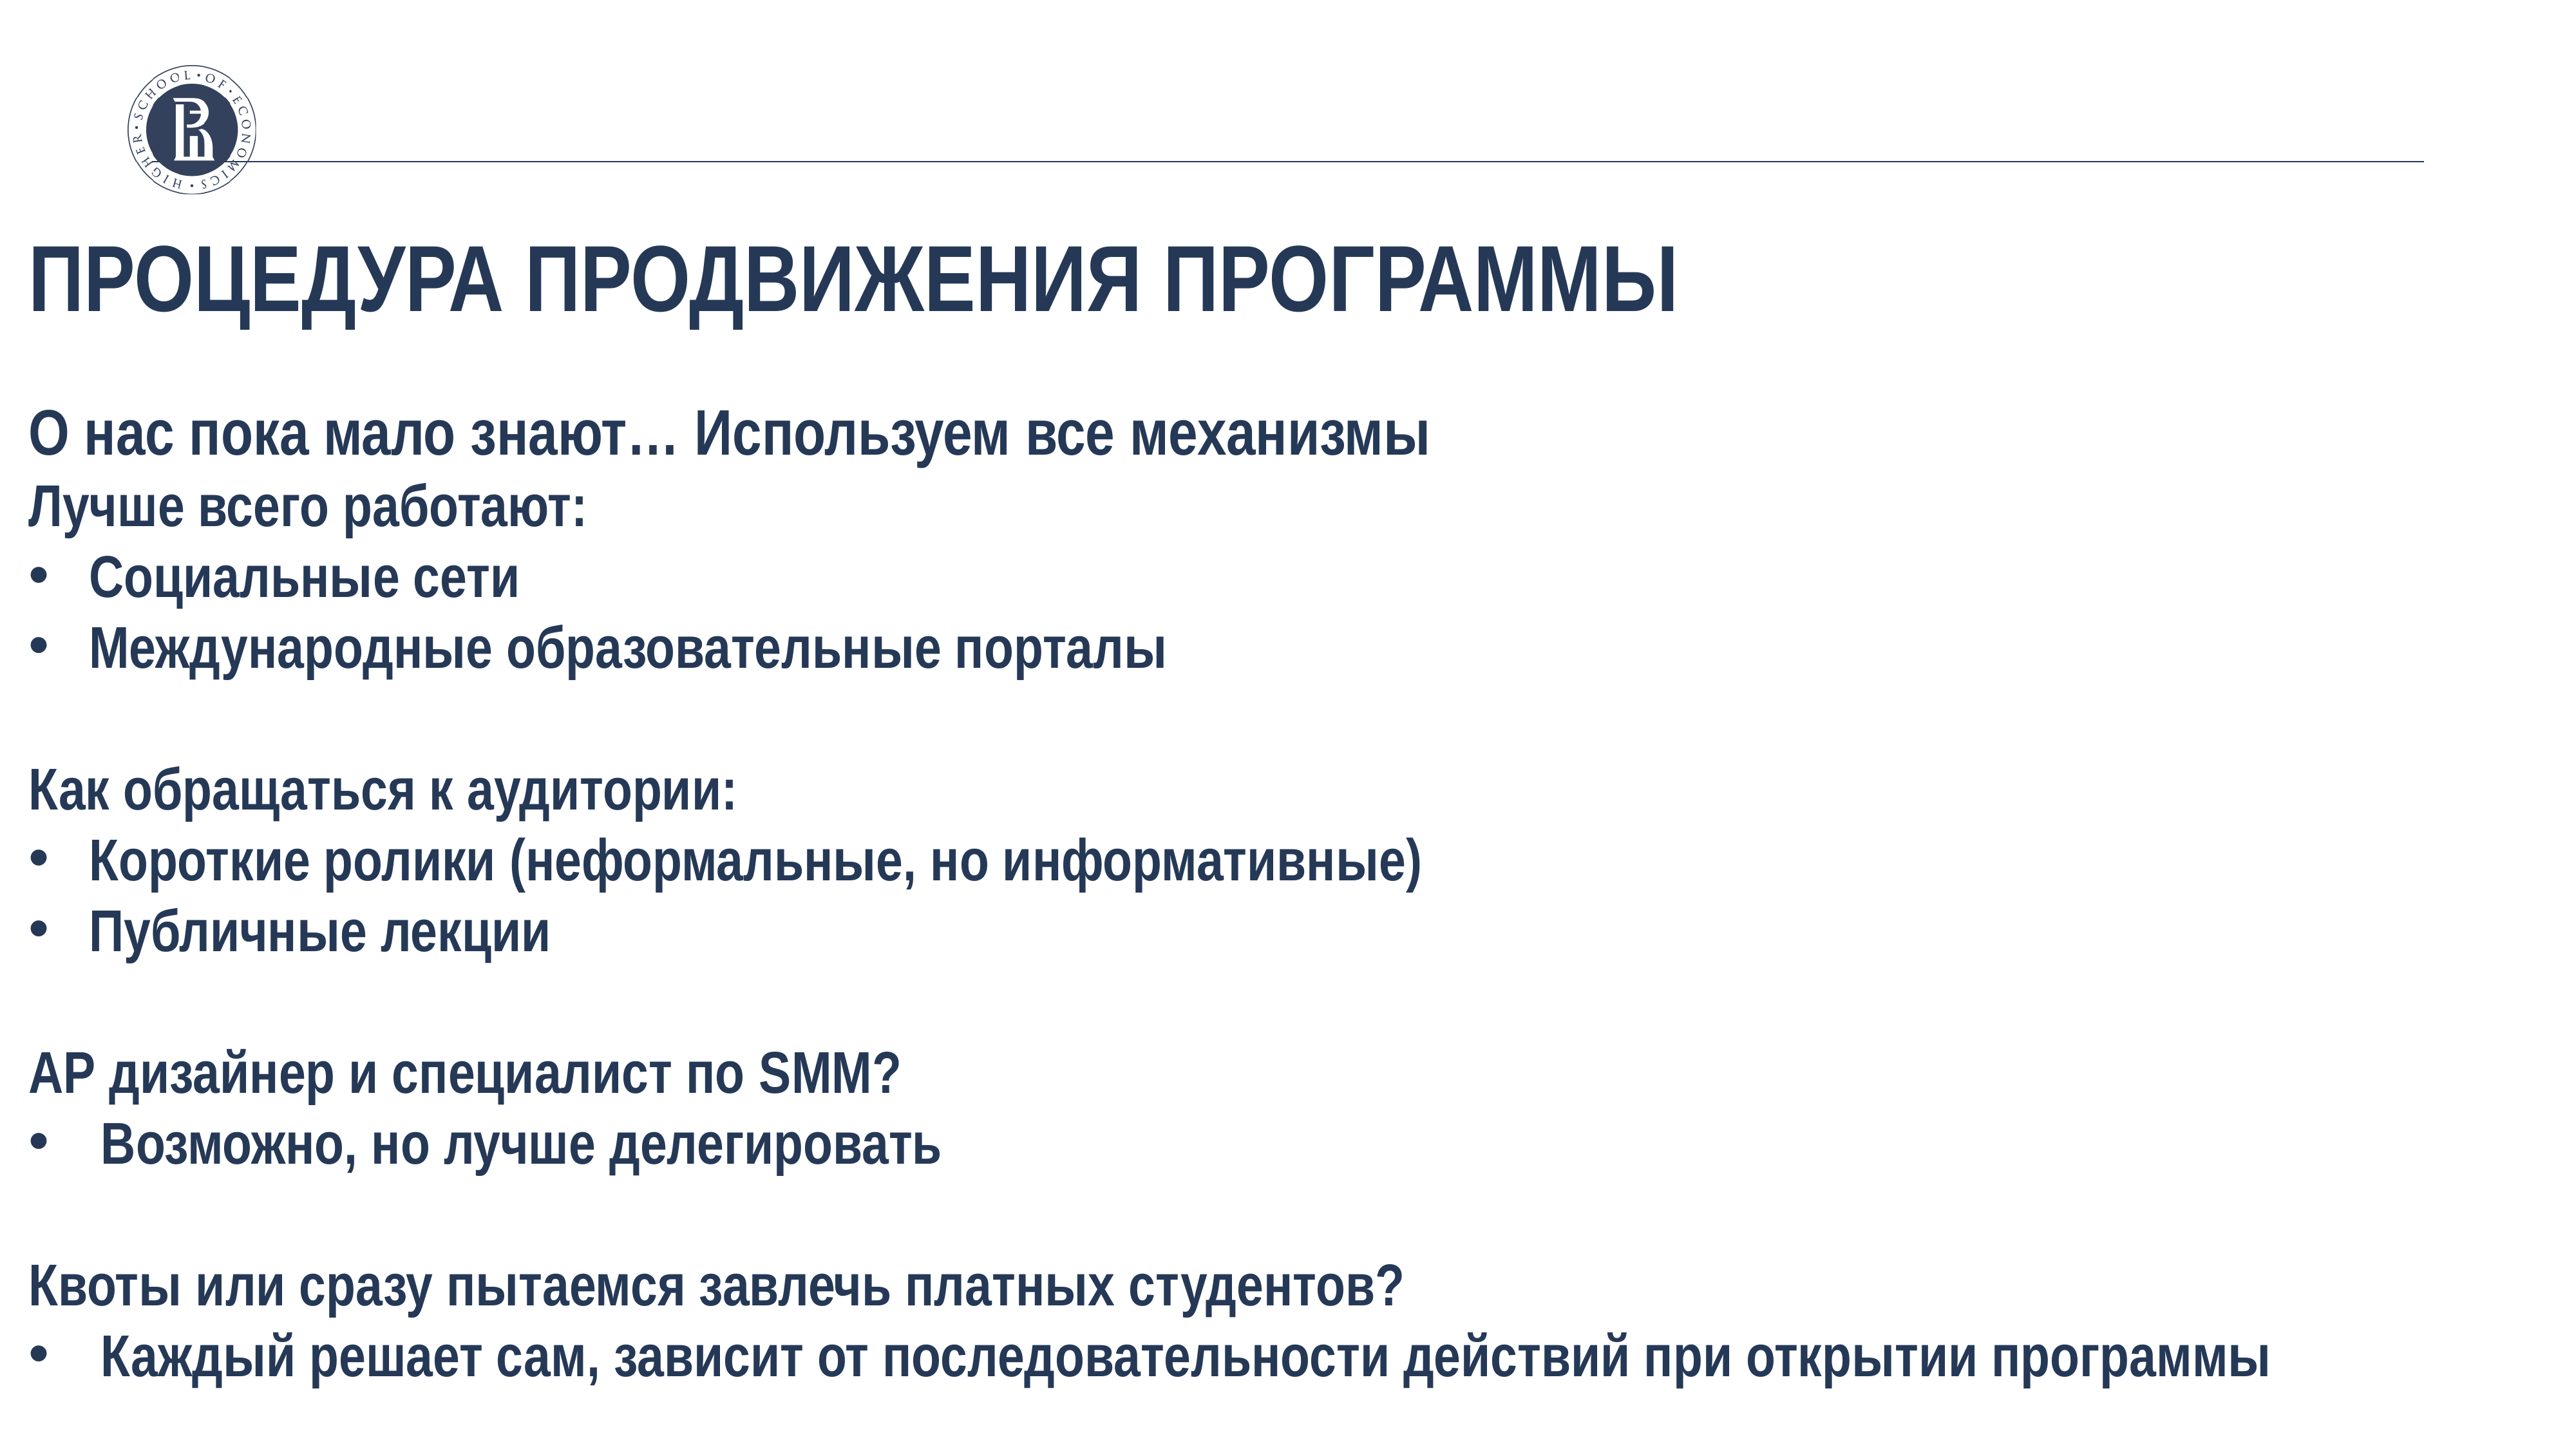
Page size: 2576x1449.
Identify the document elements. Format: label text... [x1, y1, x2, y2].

text_box Процедура продвижения программы [21, 209, 2291, 314]
picture [128, 65, 256, 194]
text_box О нас пока мало знают… Используем все механизмы Лучше всего работают: Социальные сети Международные образовательные порталы Как обращаться к аудитории: Короткие ролики (неформальные, но информативные) Публичные лекции АР дизайнер и специалист по SMM? Возможно, но лучше делегировать Квоты или сразу пытаемся завлечь платных студентов? Каждый решает сам, зависит от последовательности действий при открытии программы [21, 314, 2576, 1449]
